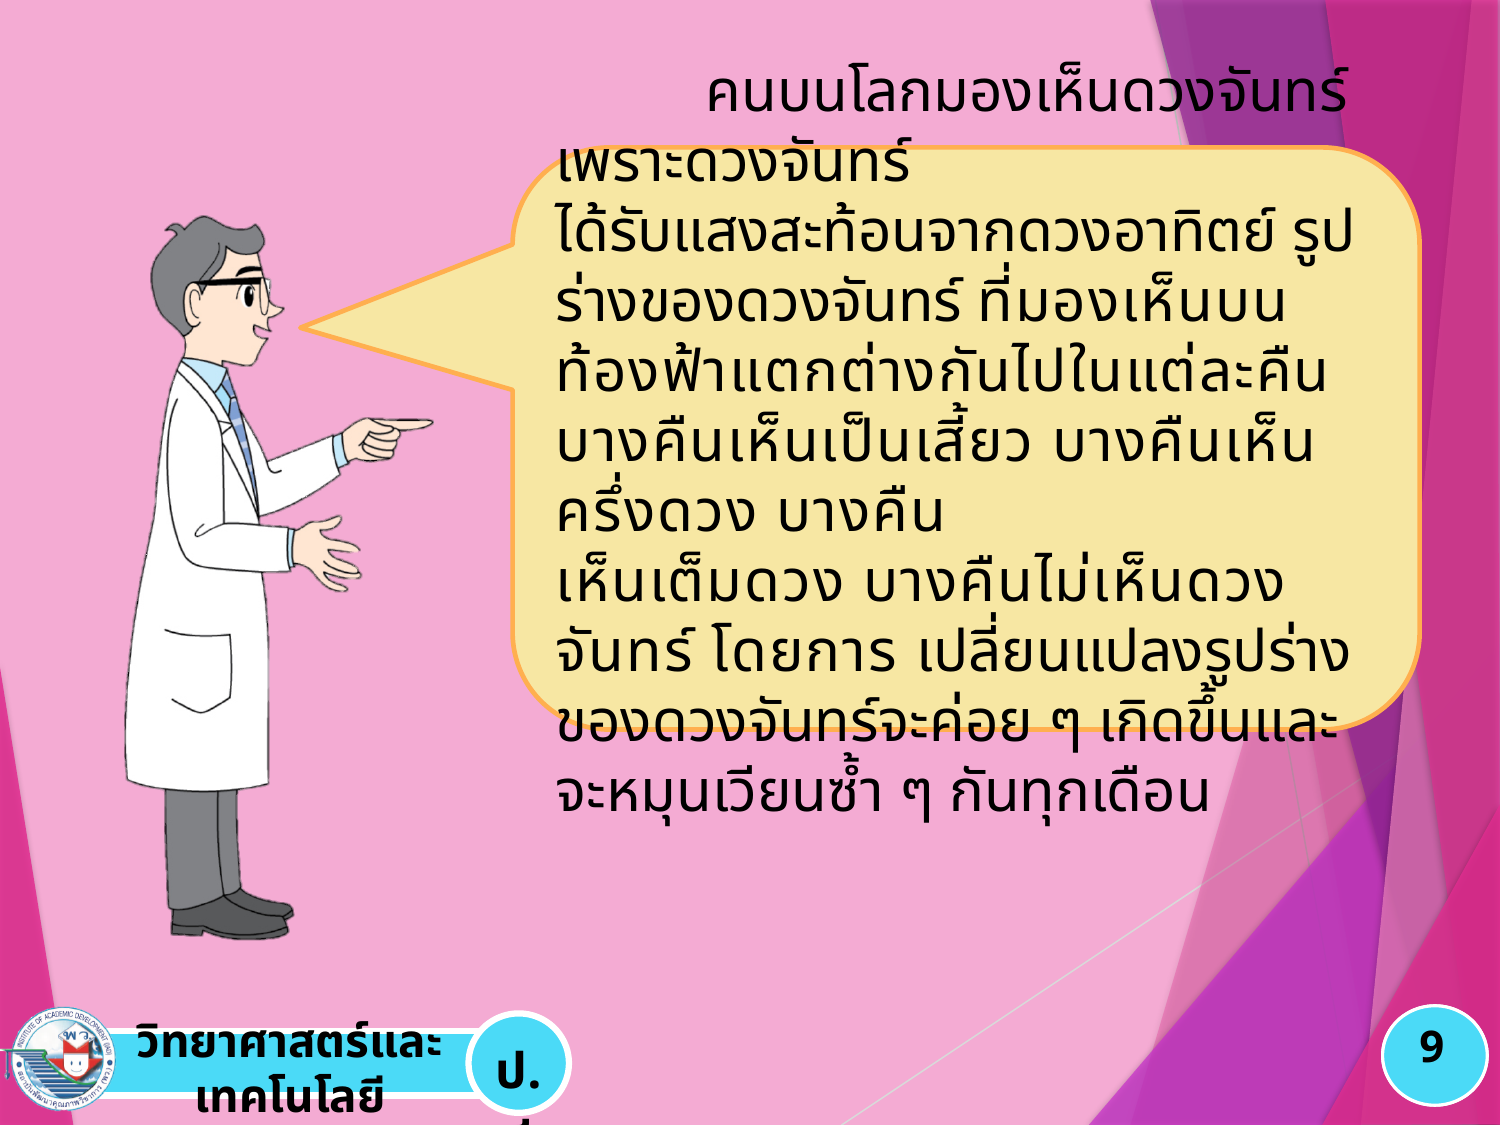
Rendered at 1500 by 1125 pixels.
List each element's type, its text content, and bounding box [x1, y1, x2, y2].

picture [0, 1005, 117, 1112]
picture [63, 200, 450, 949]
text_box [1381, 1020, 1489, 1107]
text_box [1398, 1004, 1472, 1018]
slide_number 9 [1389, 1018, 1474, 1079]
text_box คนบนโลกมองเห็นดวงจันทร์ เพราะดวงจันทร์ ได้รับแสงสะท้อนจากดวงอาทิตย์ รูปร่างของดวงจันทร์ ที่มองเห็นบนท้องฟ้าแตกต่างกันไปในแต่ละคืน บางคืนเห็นเป็นเสี้ยว บางคืนเห็นครึ่งดวง บางคืน เห็นเต็มดวง บางคืนไม่เห็นดวงจันทร์ โดยการ เปลี่ยนแปลงรูปร่างของดวงจันทร์จะค่อย ๆ เกิดขึ้นและจะหมุนเวียนซ้ำ ๆ กันทุกเดือน [454, 145, 1422, 732]
